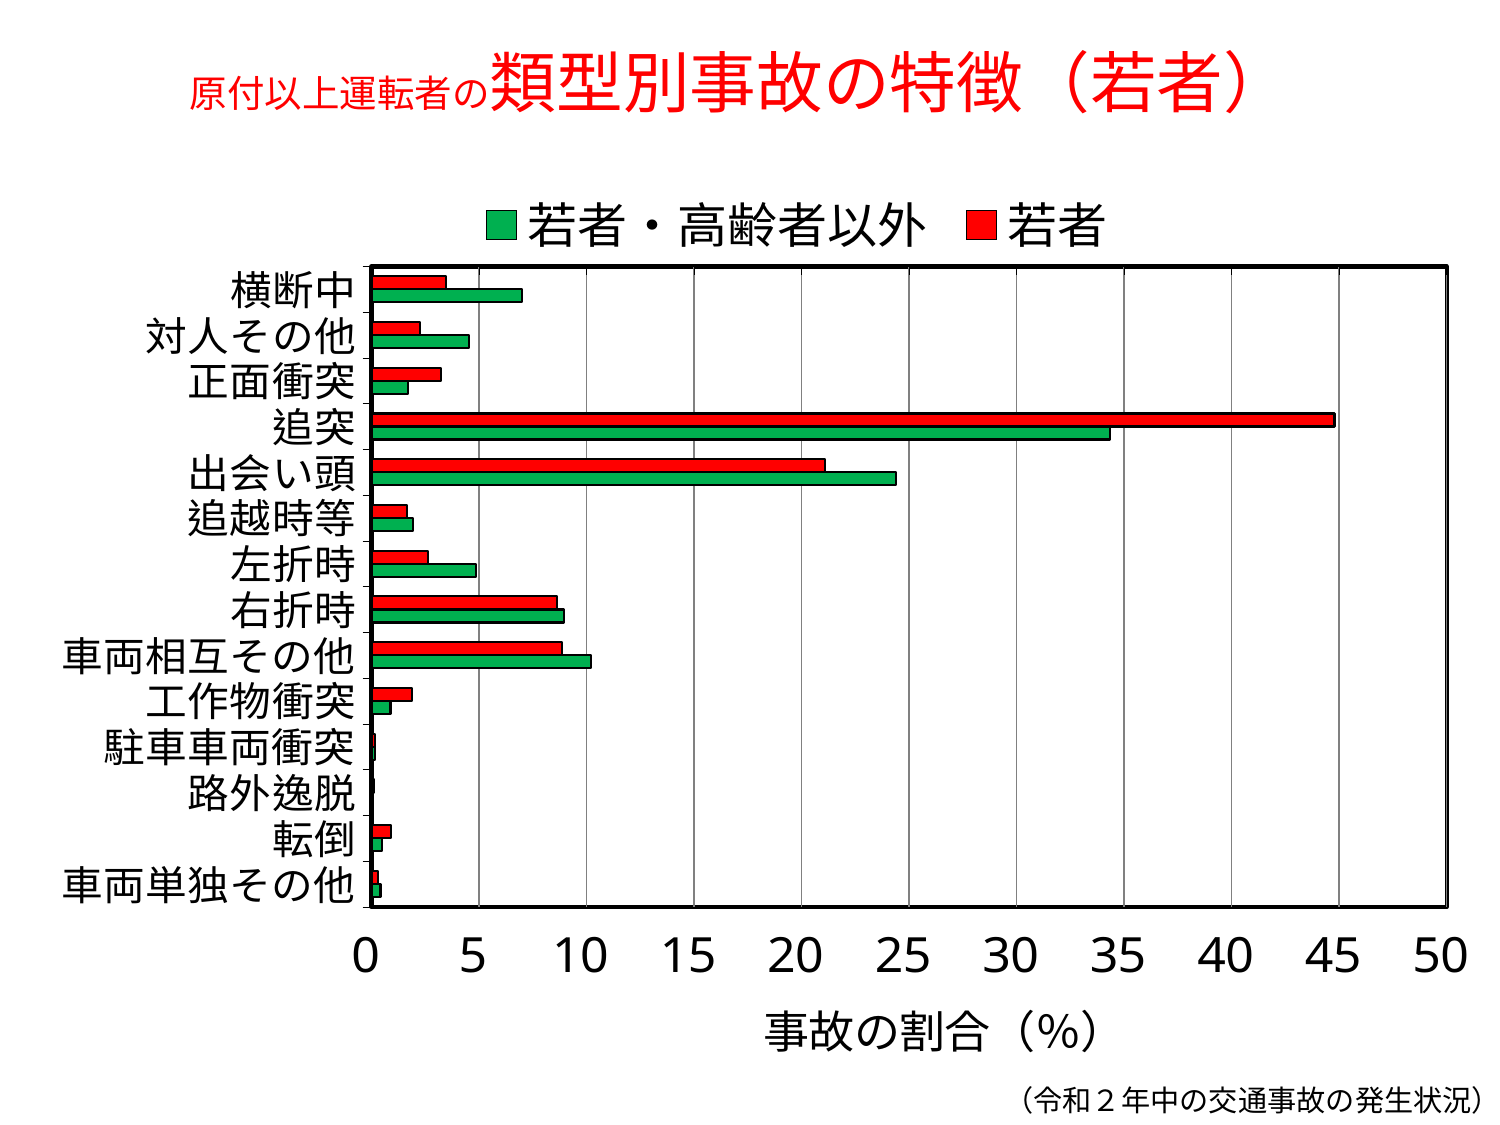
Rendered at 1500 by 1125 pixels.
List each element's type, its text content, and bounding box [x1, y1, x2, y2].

title 原付以上運転者の類型別事故の特徴（若者） [33, 1, 1448, 162]
chart [33, 188, 1497, 1075]
text_box （令和２年中の交通事故の発生状況） [989, 1081, 1500, 1125]
